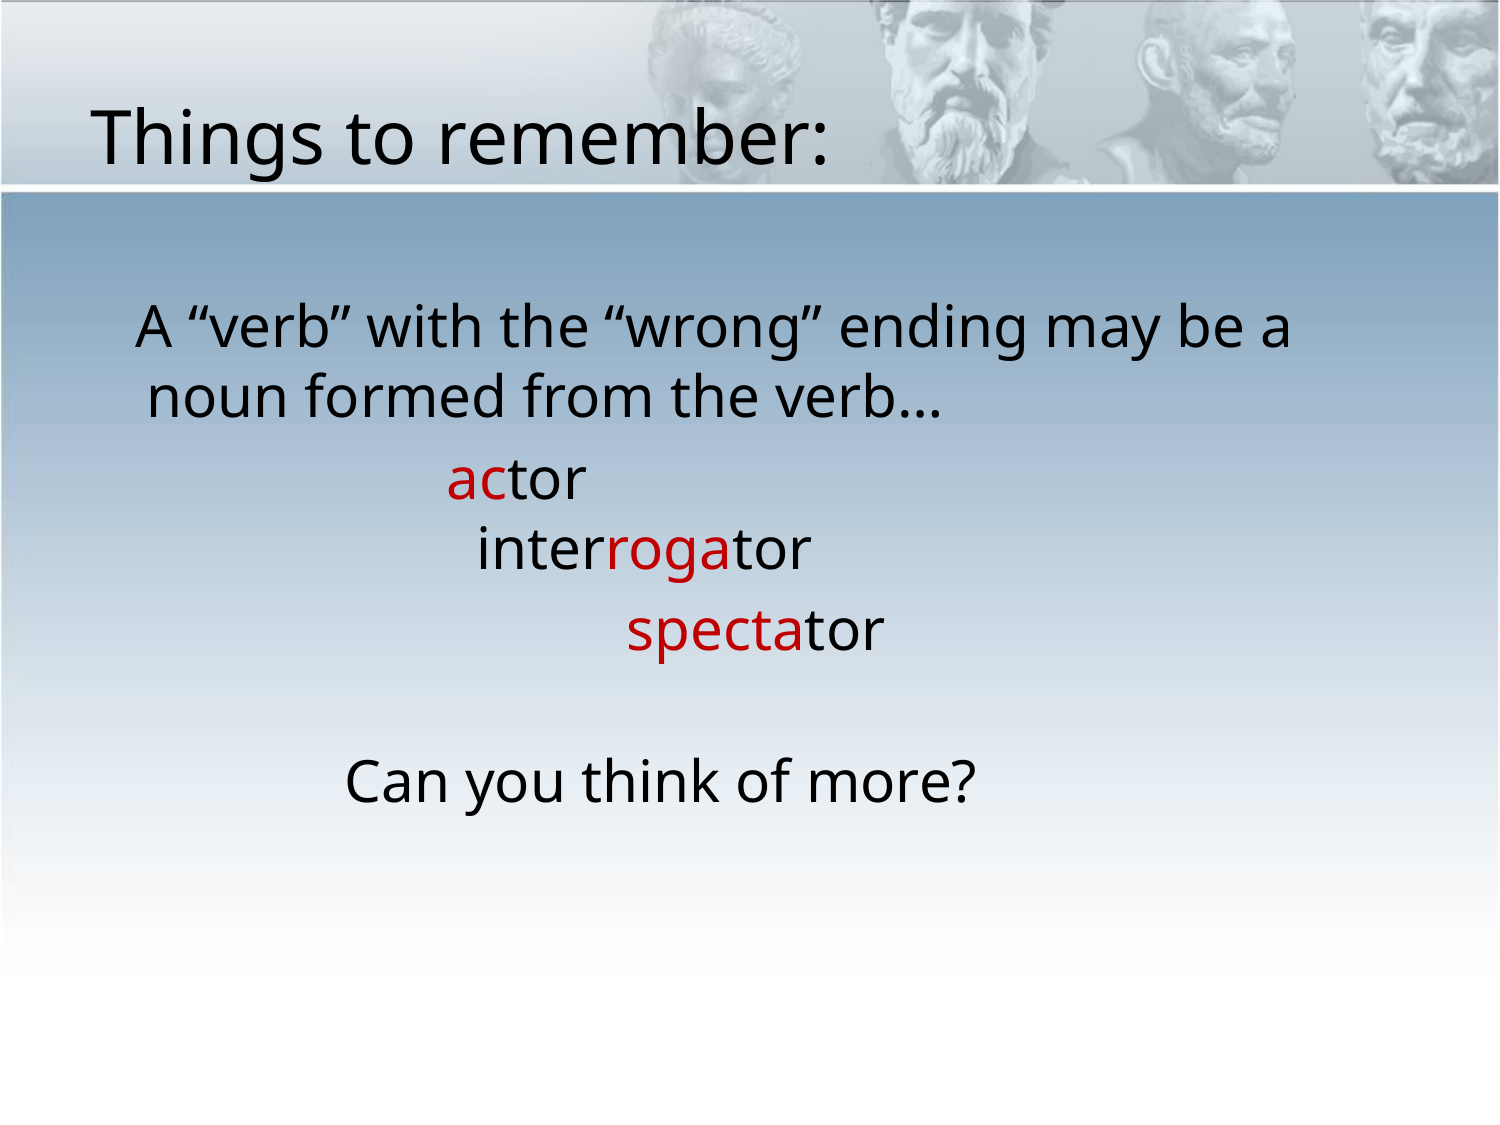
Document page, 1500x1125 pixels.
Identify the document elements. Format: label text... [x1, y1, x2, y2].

picture [0, 0, 1500, 1125]
title Things to remember: [74, 12, 1188, 188]
list A “verb” with the “wrong” ending may be a noun formed from the verb… actor interrogator spectator Can you think of more? [74, 199, 1426, 976]
